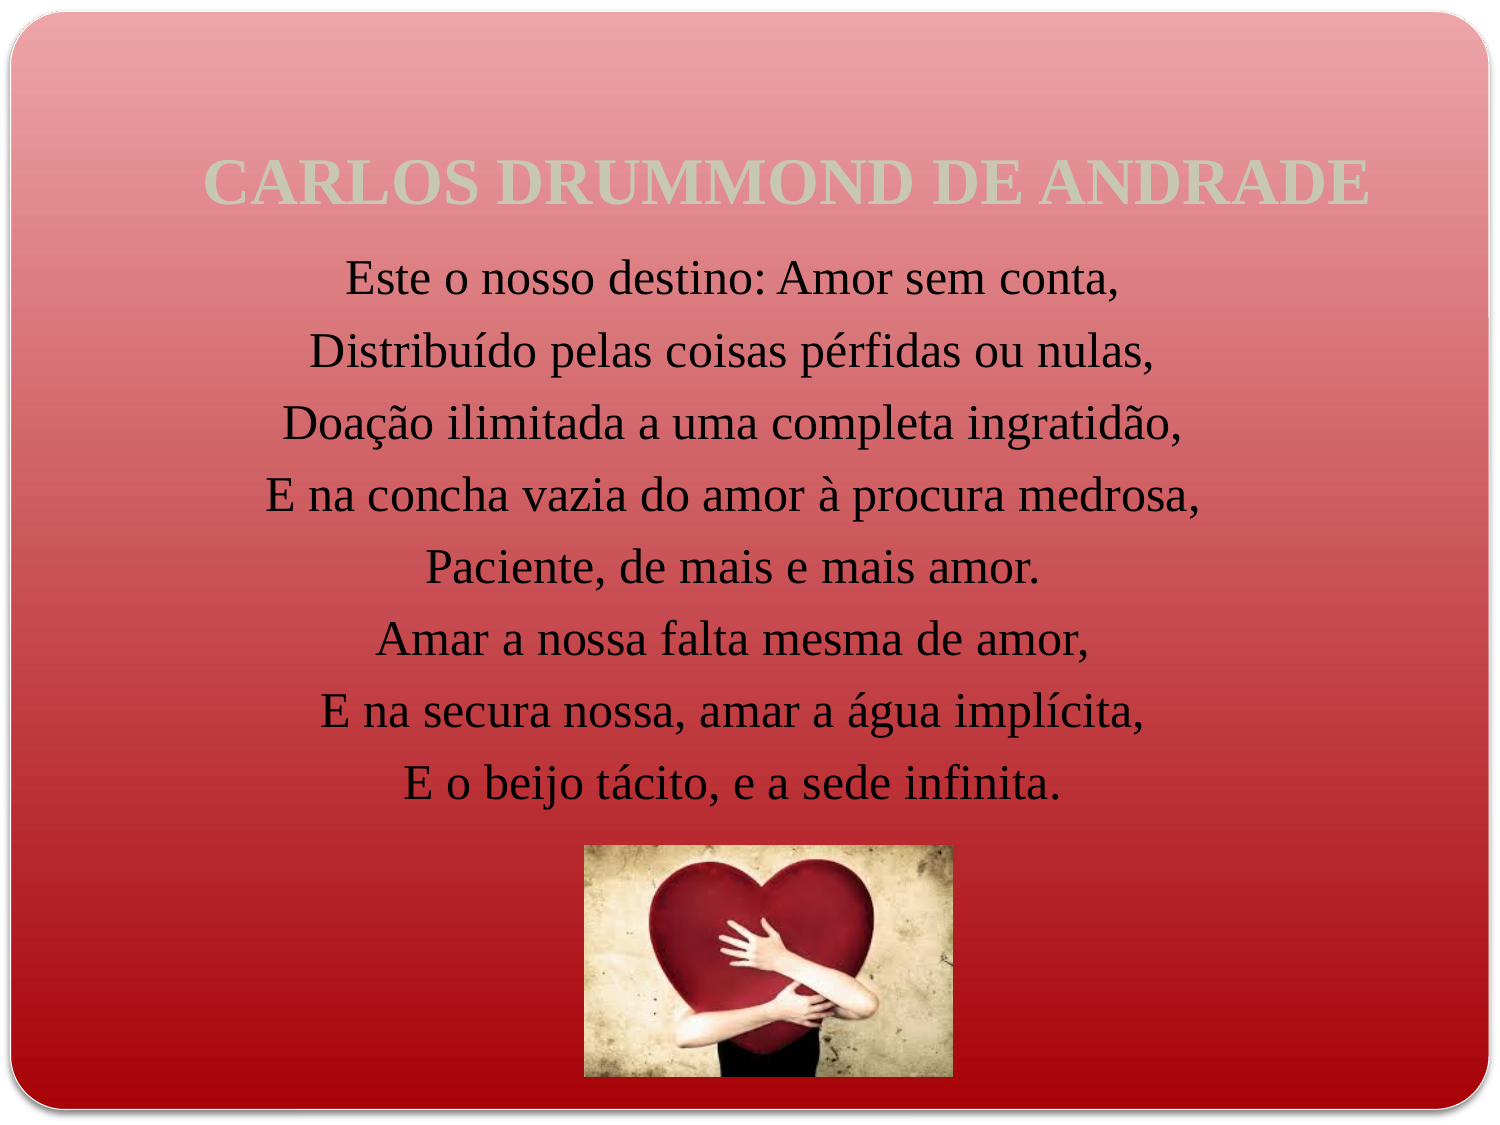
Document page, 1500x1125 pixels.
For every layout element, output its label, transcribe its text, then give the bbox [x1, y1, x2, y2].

picture [584, 845, 954, 1078]
title CARLOS DRUMMOND DE ANDRADE [150, 45, 1425, 233]
list Este o nosso destino: Amor sem conta, Distribuído pelas coisas pérfidas ou nulas, Doação ilimitada a uma completa ingratidão, E na concha vazia do amor à procura medrosa, Paciente, de mais e mais amor. Amar a nossa falta mesma de amor, E na secura nossa, amar a água implícita, E o beijo tácito, e a sede infinita. [41, 237, 1425, 988]
